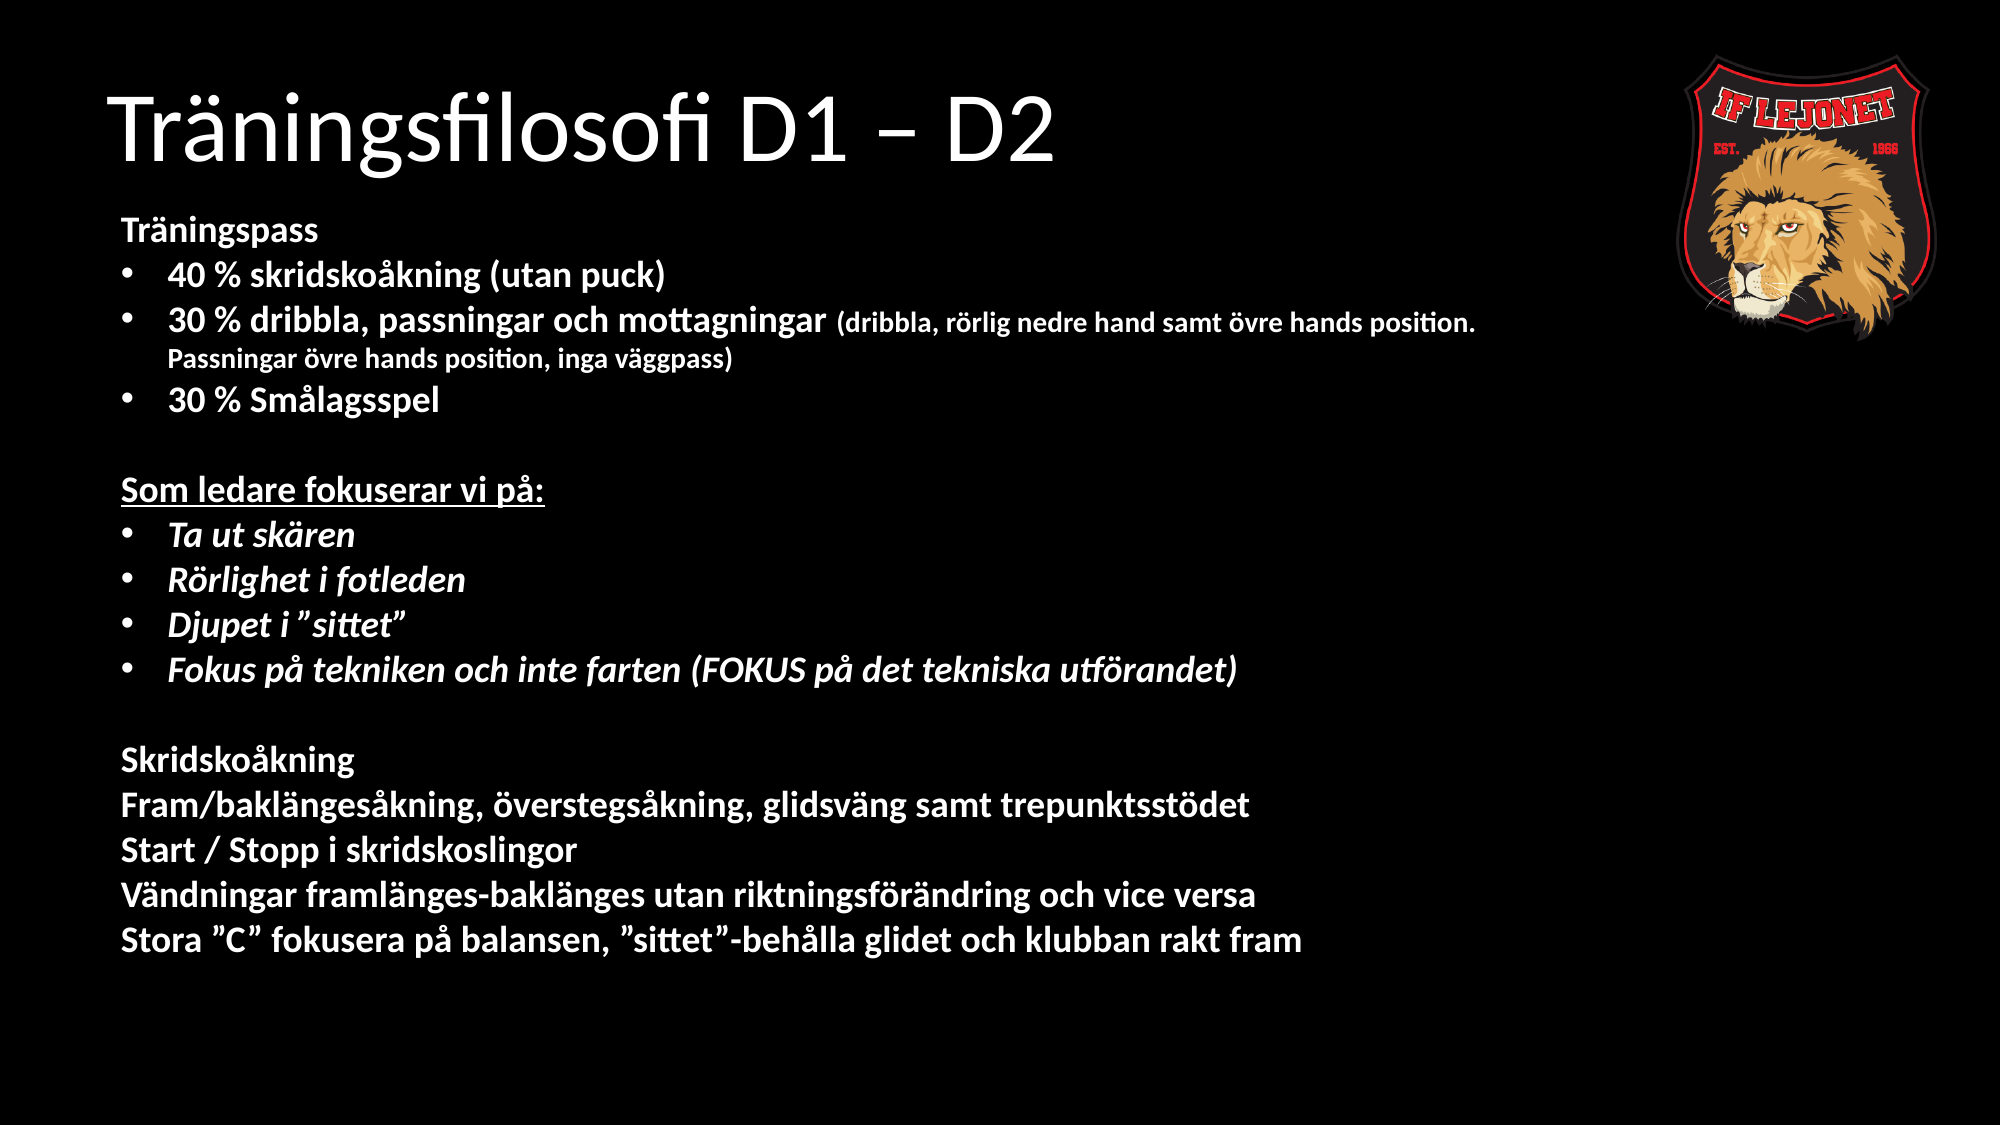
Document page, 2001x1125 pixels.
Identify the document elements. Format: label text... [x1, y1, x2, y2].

text_box Träningsfilosofi D1 – D2 [91, 54, 1629, 234]
text_box Träningspass 40 % skridskoåkning (utan puck) 30 % dribbla, passningar och mottagningar (dribbla, rörlig nedre hand samt övre hands position. Passningar övre hands position, inga väggpass) 30 % Smålagsspel Som ledare fokuserar vi på: Ta ut skären Rörlighet i fotleden Djupet i ”sittet” Fokus på tekniken och inte farten (FOKUS på det tekniska utförandet) Skridskoåkning Fram/baklängesåkning, överstegsåkning, glidsväng samt trepunktsstödet Start / Stopp i skridskoslingor Vändningar framlänges-baklänges utan riktningsförändring och vice versa Stora ”C” fokusera på balansen, ”sittet”-behålla glidet och klubban rakt fram [106, 197, 1614, 1057]
picture [1676, 54, 1937, 341]
